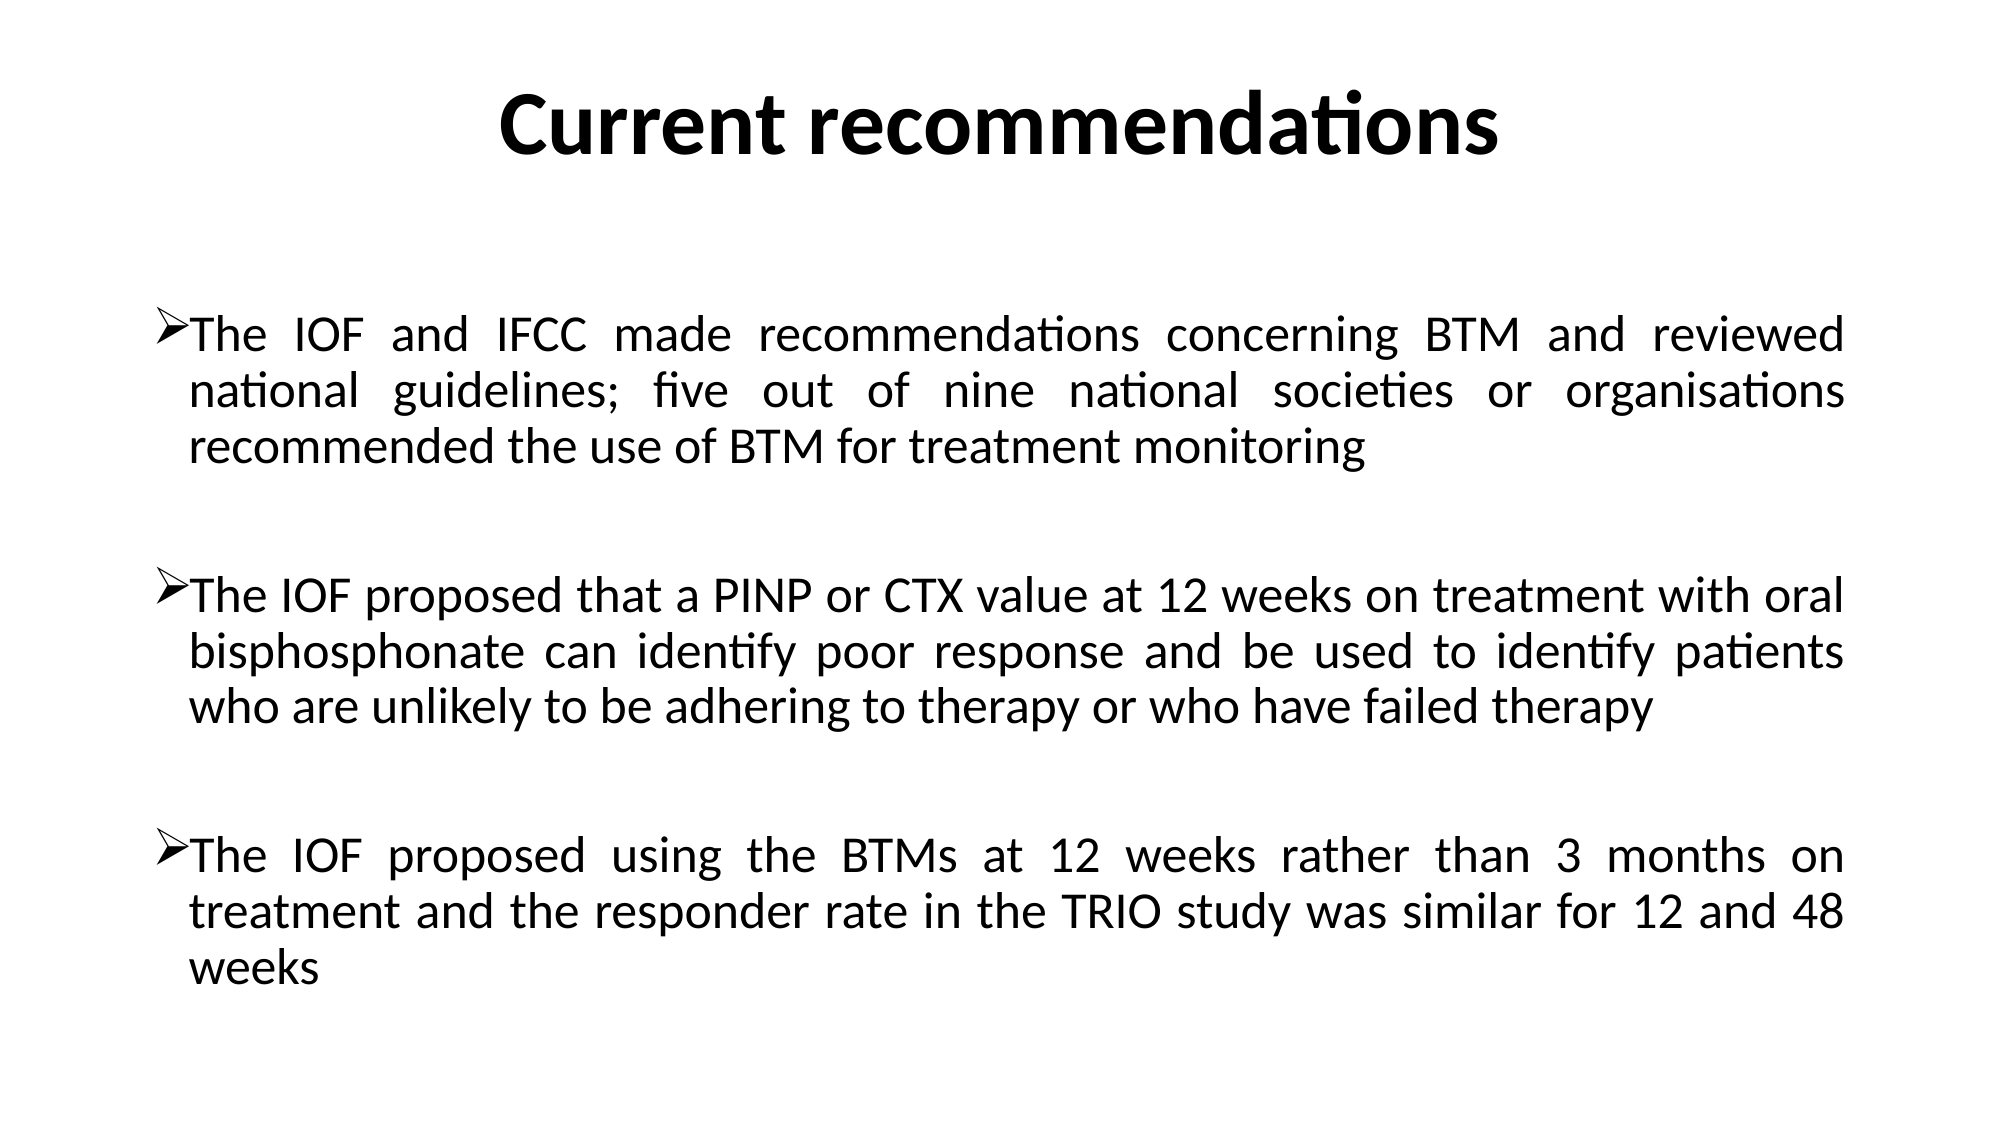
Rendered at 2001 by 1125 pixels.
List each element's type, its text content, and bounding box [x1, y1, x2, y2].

title Current recommendations [137, 59, 1863, 191]
list The IOF and IFCC made recommendations concerning BTM and reviewed national guidelines; five out of nine national societies or organisations recommended the use of BTM for treatment monitoring The IOF proposed that a PINP or CTX value at 12 weeks on treatment with oral bisphosphonate can identify poor response and be used to identify patients who are unlikely to be adhering to therapy or who have failed therapy The IOF proposed using the BTMs at 12 weeks rather than 3 months on treatment and the responder rate in the TRIO study was similar for 12 and 48 weeks [137, 299, 1863, 1014]
